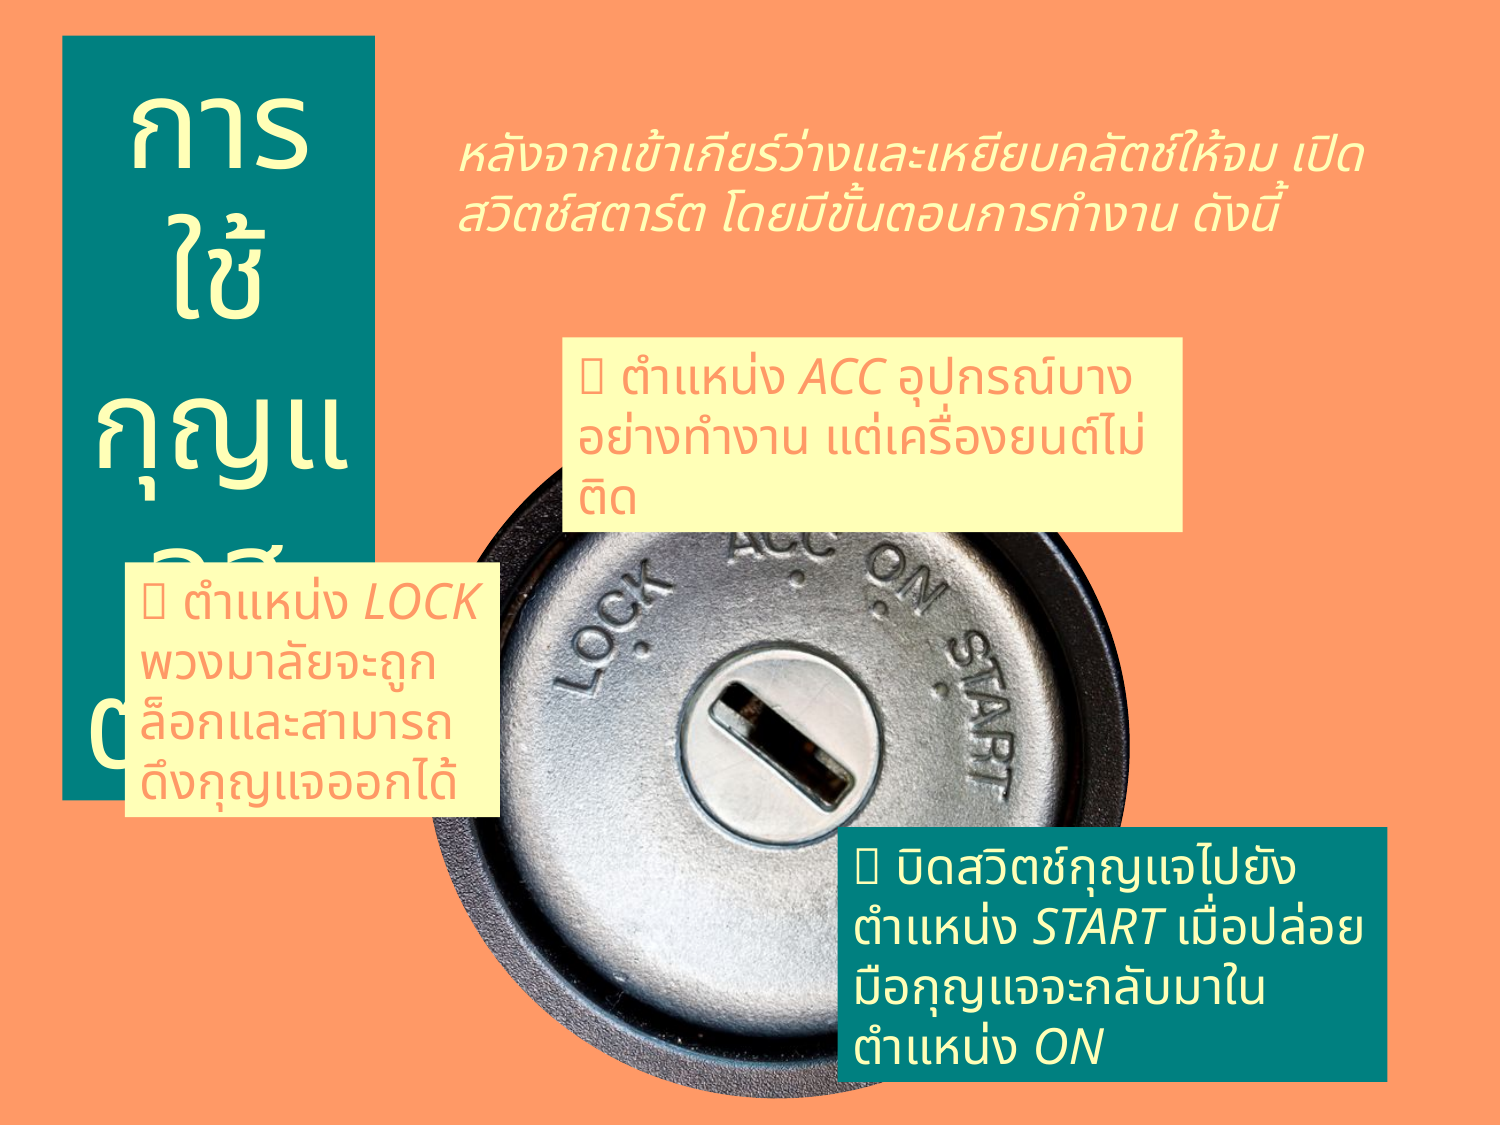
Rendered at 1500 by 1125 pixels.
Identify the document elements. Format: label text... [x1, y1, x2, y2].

text_box  บิดสวิตช์กุญแจไปยังตำแหน่ง START เมื่อปล่อยมือกุญแจจะกลับมาในตำแหน่ง ON [1134, 827, 1388, 1082]
text_box หลังจากเข้าเกียร์ว่างและเหยียบคลัตช์ให้จม เปิดสวิตช์สตาร์ต โดยมีขั้นตอนการทำงาน ดังนี้ [440, 113, 1425, 249]
text_box  ตำแหน่ง LOCK พวงมาลัยจะถูกล็อกและสามารถดึงกุญแจออกได้ [124, 562, 419, 818]
picture [424, 393, 1130, 1099]
text_box การใช้กุญแจสตาร์ต [62, 35, 375, 801]
text_box  ตำแหน่ง ACC อุปกรณ์บางอย่างทำงาน แต่เครื่องยนต์ไม่ติด [562, 337, 1183, 533]
